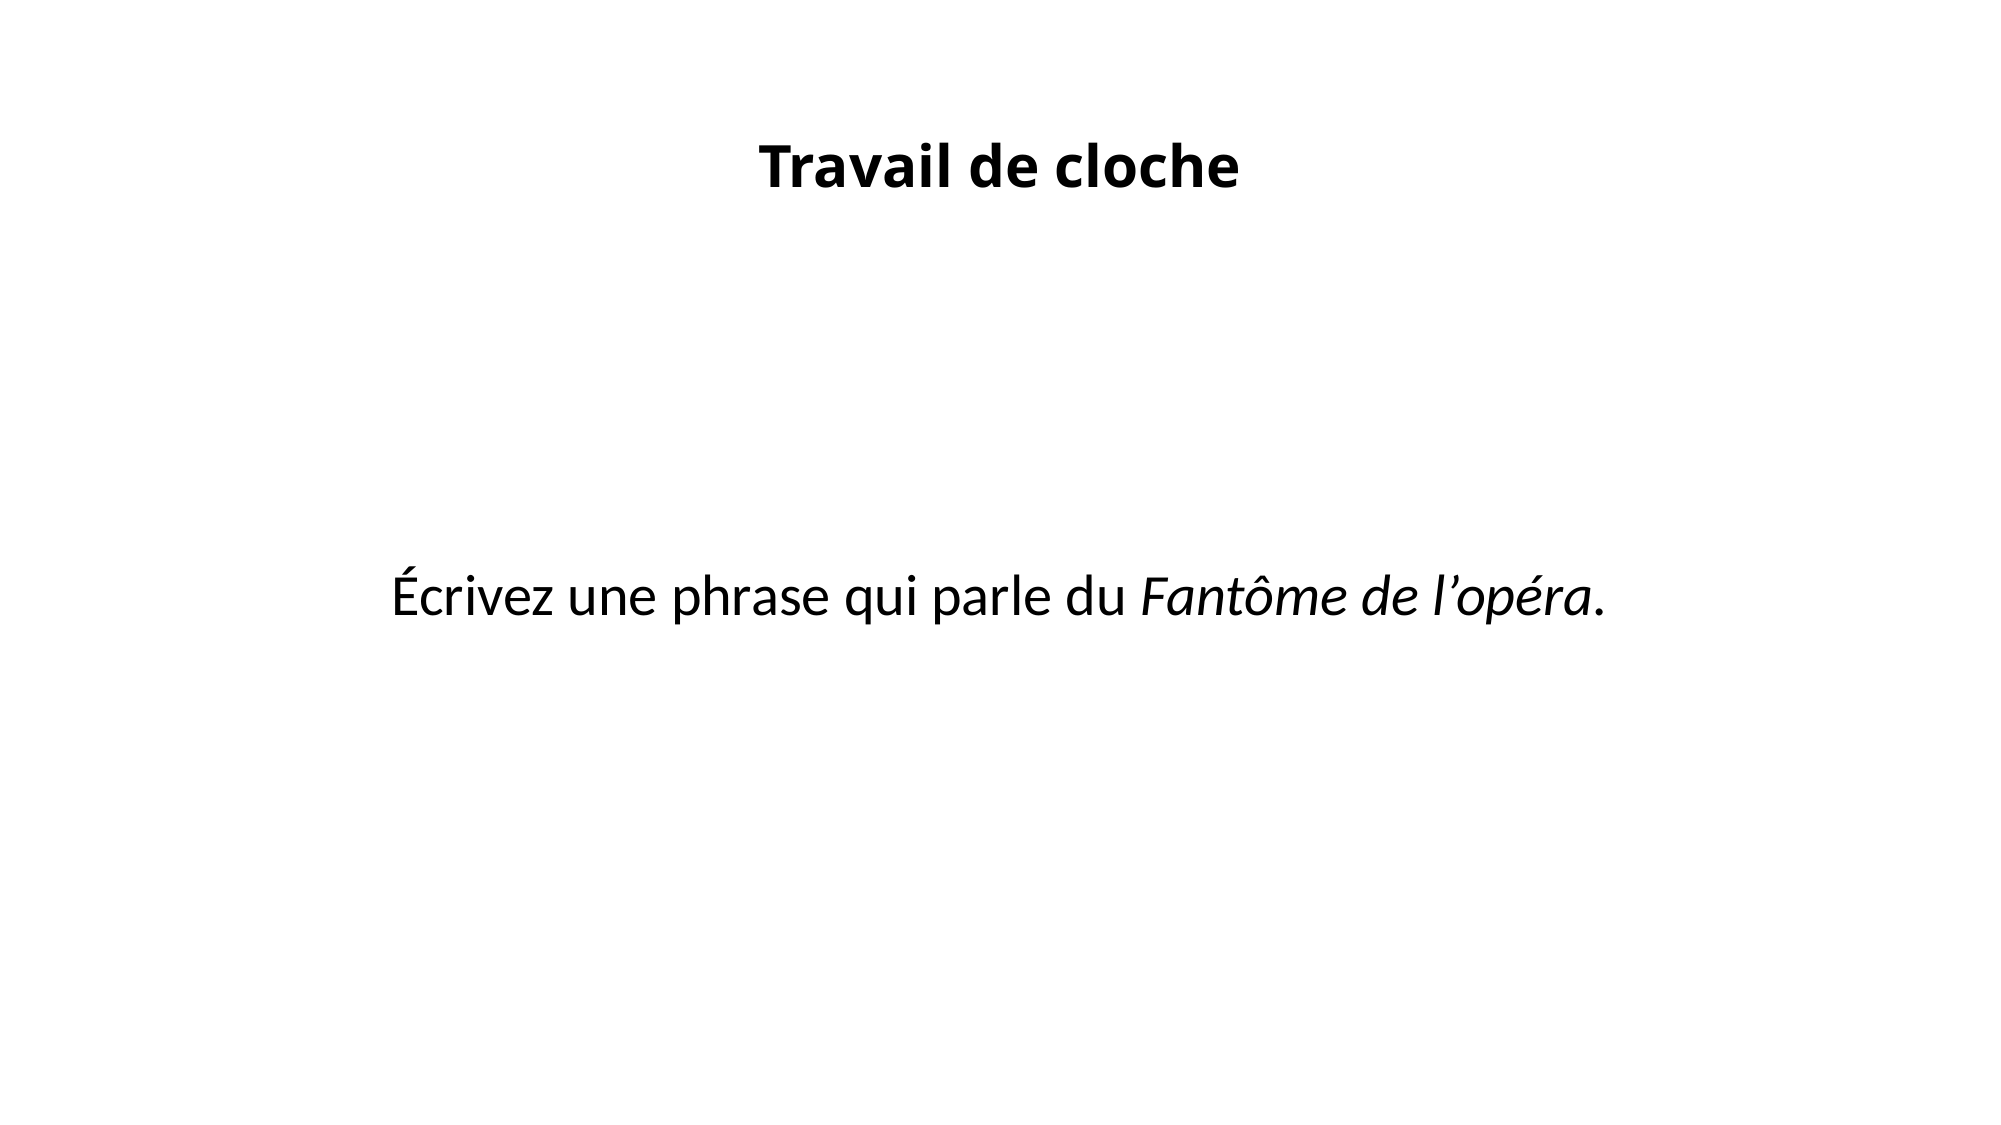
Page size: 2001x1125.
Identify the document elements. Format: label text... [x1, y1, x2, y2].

list Écrivez une phrase qui parle du Fantôme de l’opéra. [137, 299, 1863, 1014]
title Travail de cloche [137, 59, 1863, 278]
